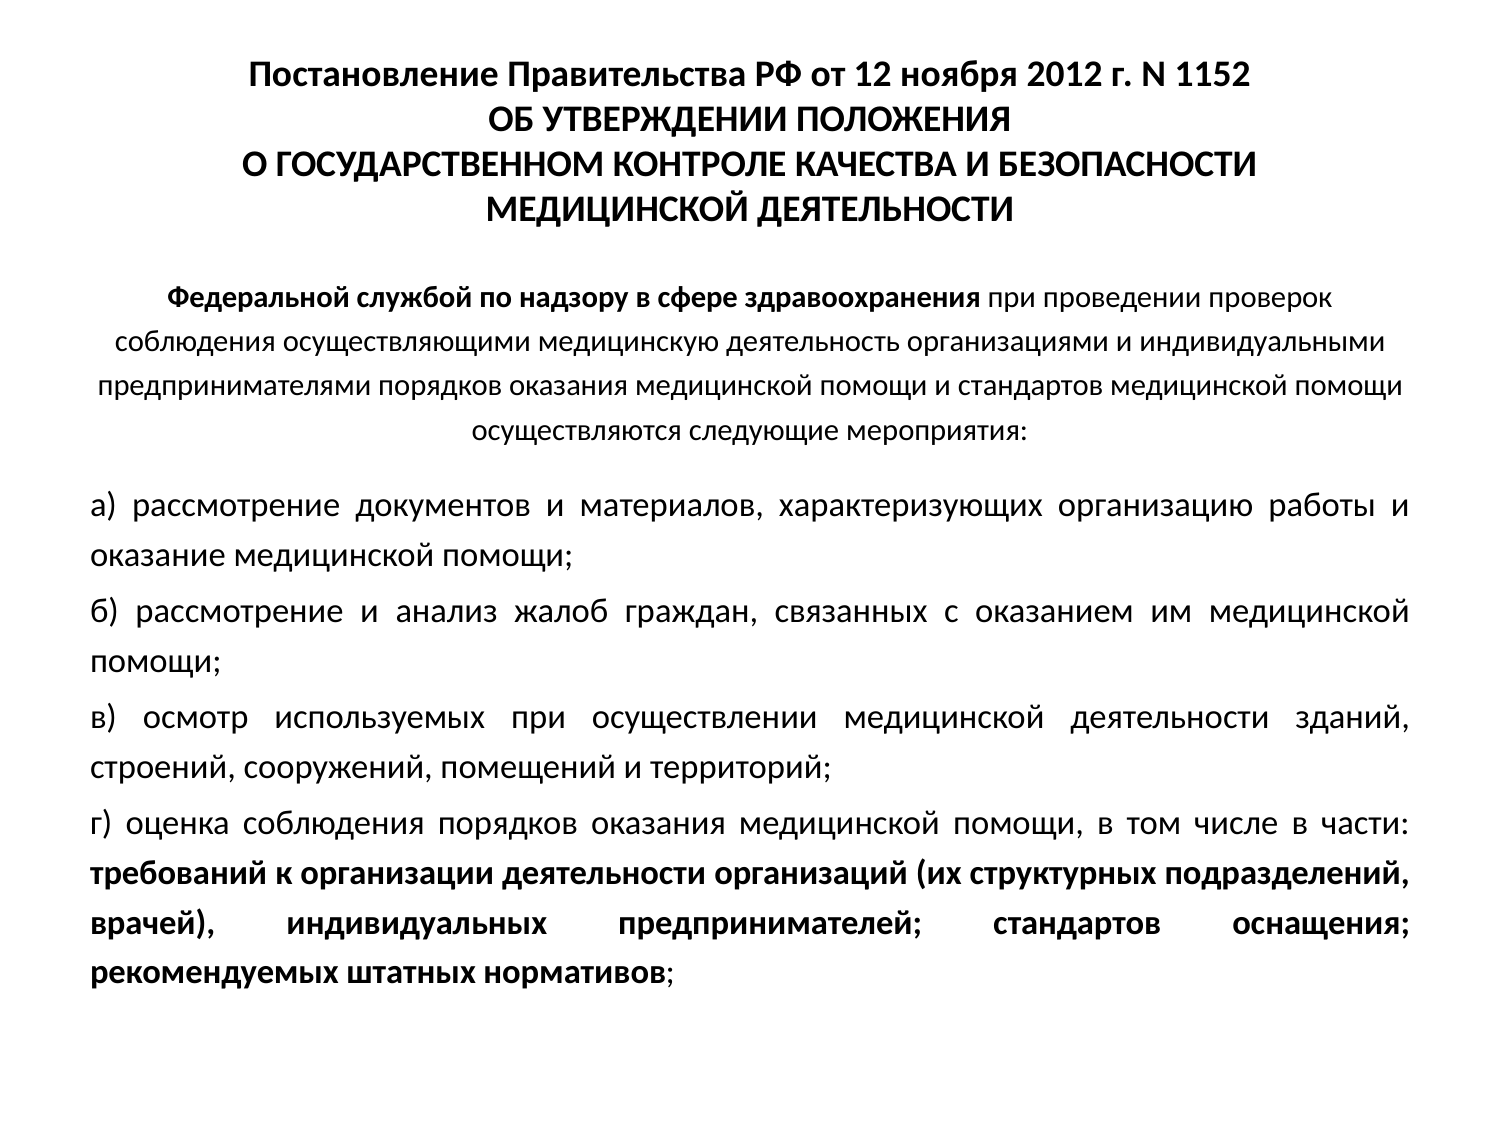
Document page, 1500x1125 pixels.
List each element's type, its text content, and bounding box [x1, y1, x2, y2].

title Постановление Правительства РФ от 12 ноября 2012 г. N 1152 ОБ УТВЕРЖДЕНИИ ПОЛОЖЕНИЯ О ГОСУДАРСТВЕННОМ КОНТРОЛЕ КАЧЕСТВА И БЕЗОПАСНОСТИ МЕДИЦИНСКОЙ ДЕЯТЕЛЬНОСТИ [75, 45, 1425, 233]
list Федеральной службой по надзору в сфере здравоохранения при проведении проверок соблюдения осуществляющими медицинскую деятельность организациями и индивидуальными предпринимателями порядков оказания медицинской помощи и стандартов медицинской помощи осуществляются следующие мероприятия: а) рассмотрение документов и материалов, характеризующих организацию работы и оказание медицинской помощи; б) рассмотрение и анализ жалоб граждан, связанных с оказанием им медицинской помощи; в) осмотр используемых при осуществлении медицинской деятельности зданий, строений, сооружений, помещений и территорий; г) оценка соблюдения порядков оказания медицинской помощи, в том числе в части: требований к организации деятельности организаций (их структурных подразделений, врачей), индивидуальных предпринимателей; стандартов оснащения; рекомендуемых штатных нормативов; [75, 262, 1425, 1005]
